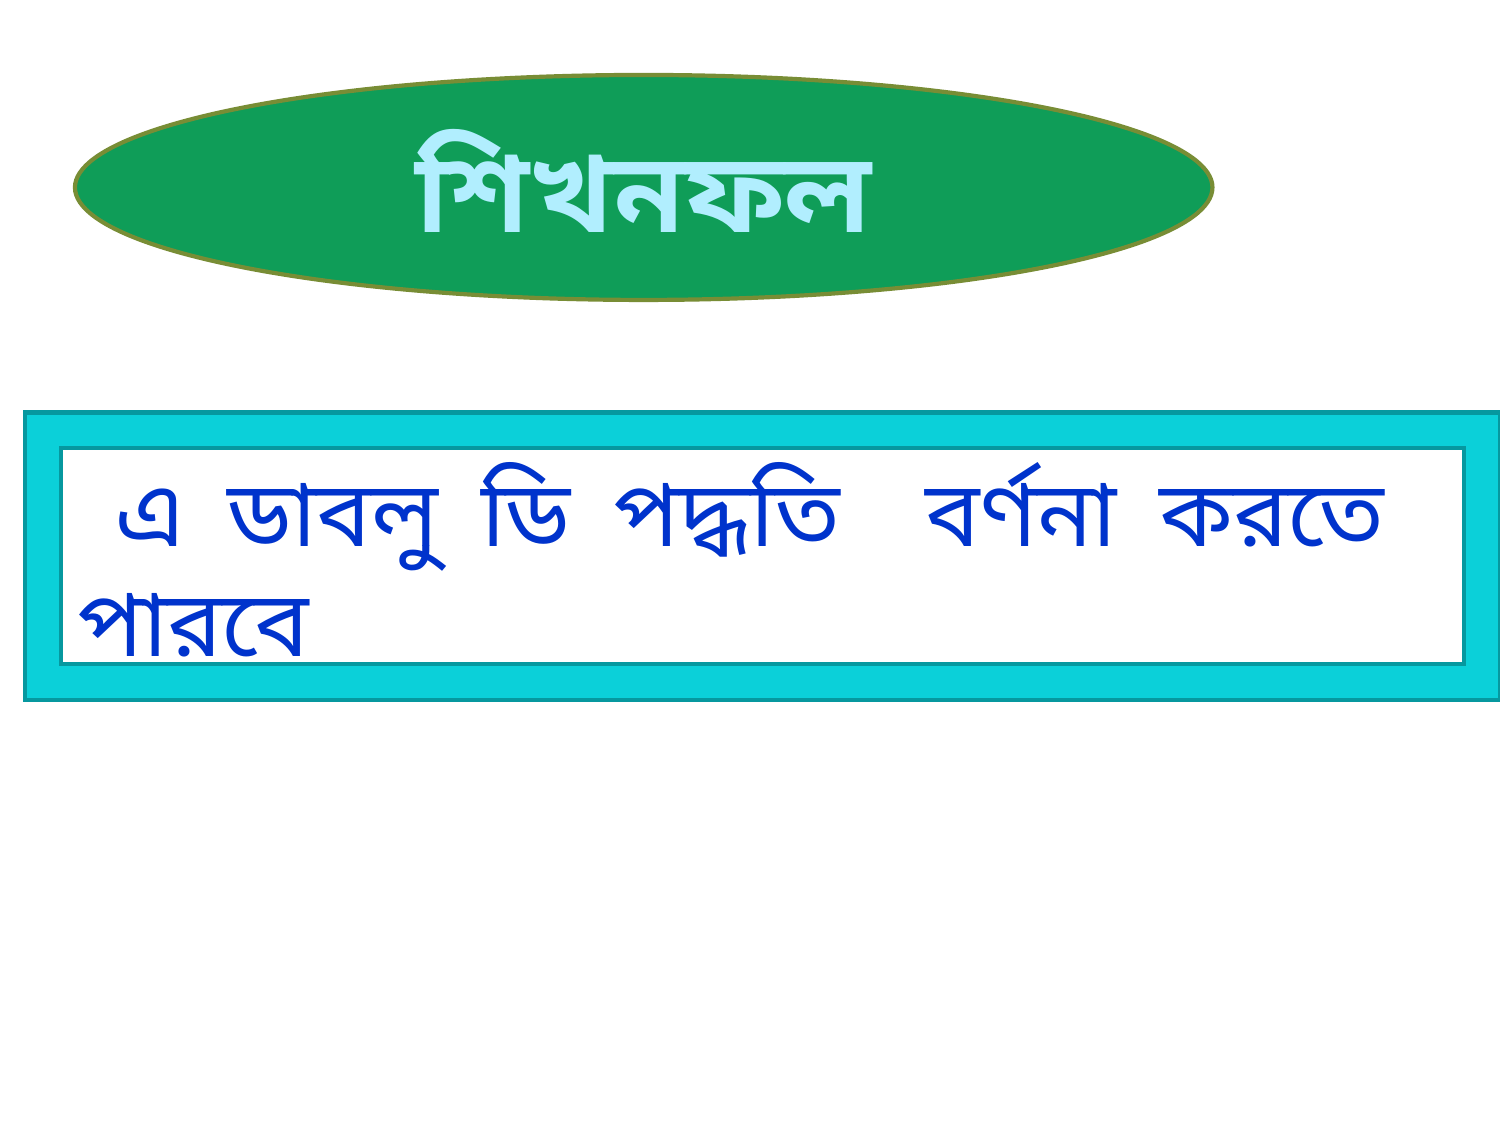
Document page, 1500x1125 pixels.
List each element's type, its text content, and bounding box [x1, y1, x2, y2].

text_box এ ডাবলু ডি পদ্ধতি বর্ণনা করতে পারবে [62, 447, 1400, 683]
text_box শিখনফল [74, 74, 1213, 300]
text_box [24, 412, 1500, 700]
